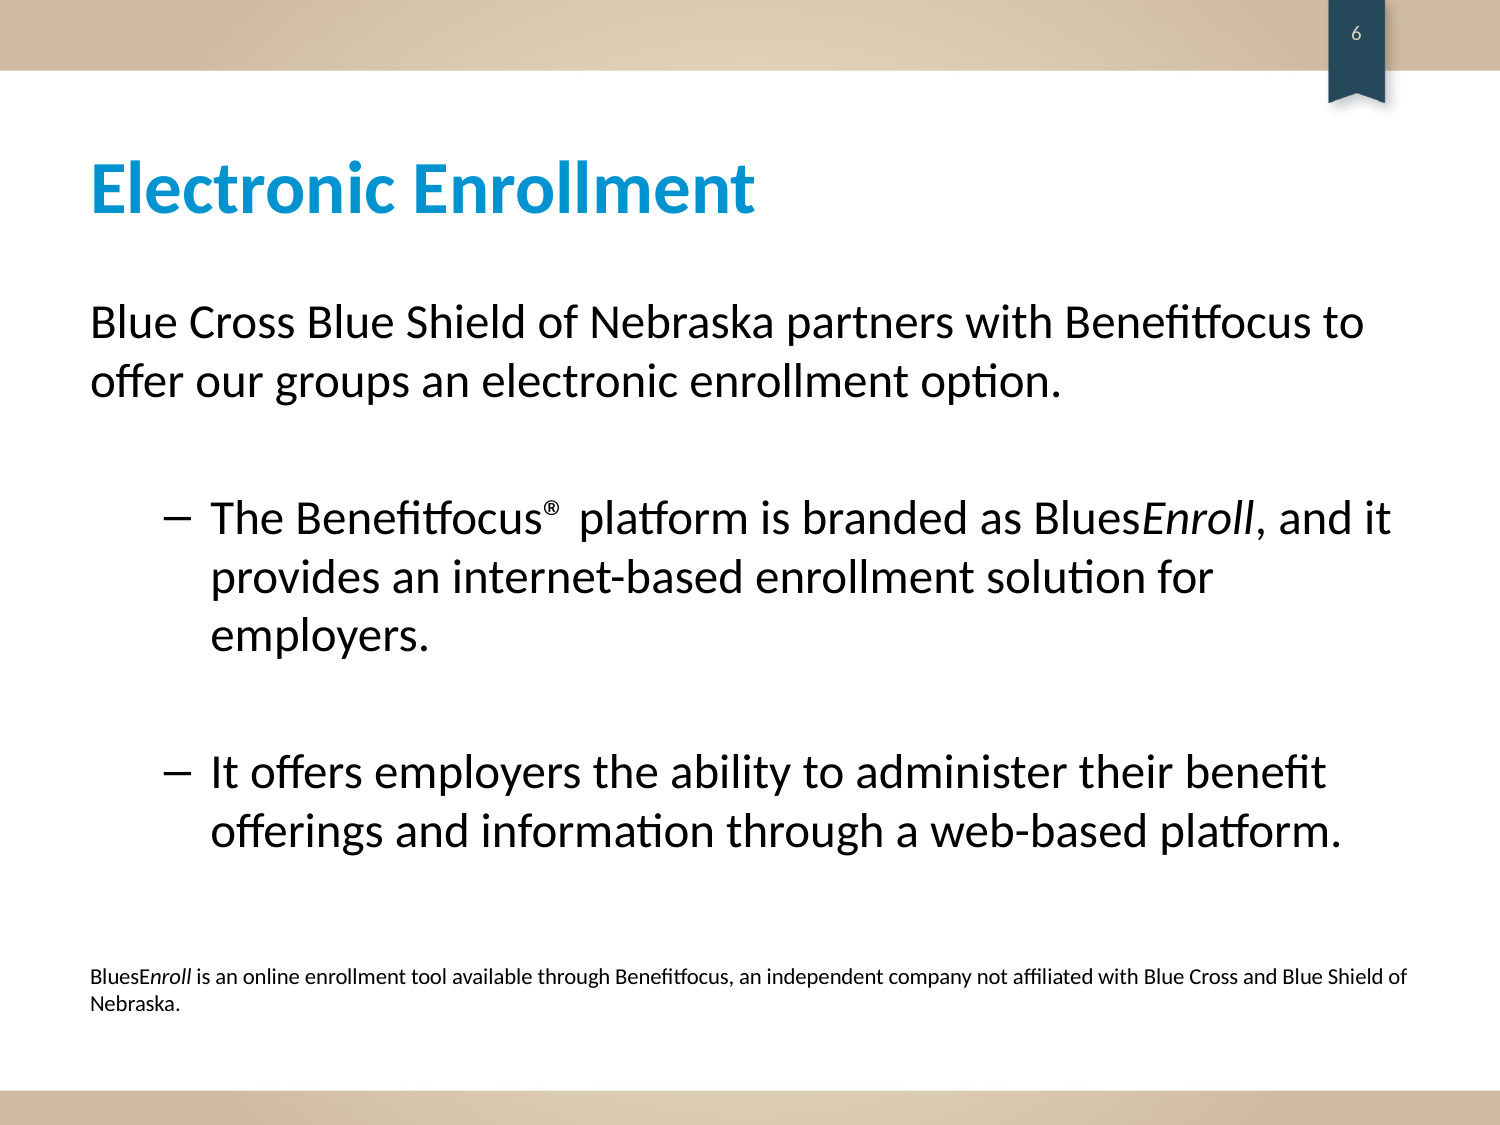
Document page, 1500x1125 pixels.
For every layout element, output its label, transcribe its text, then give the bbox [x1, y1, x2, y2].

list Blue Cross Blue Shield of Nebraska partners with Benefitfocus to offer our groups an electronic enrollment option. The Benefitfocus® platform is branded as BluesEnroll, and it provides an internet-based enrollment solution for employers. It offers employers the ability to administer their benefit offerings and information through a web-based platform. BluesEnroll is an online enrollment tool available through Benefitfocus, an independent company not affiliated with Blue Cross and Blue Shield of Nebraska. [75, 282, 1425, 1025]
title Electronic Enrollment [75, 104, 1425, 263]
picture [0, 0, 1500, 1125]
slide_number 6 [1325, 2, 1388, 63]
